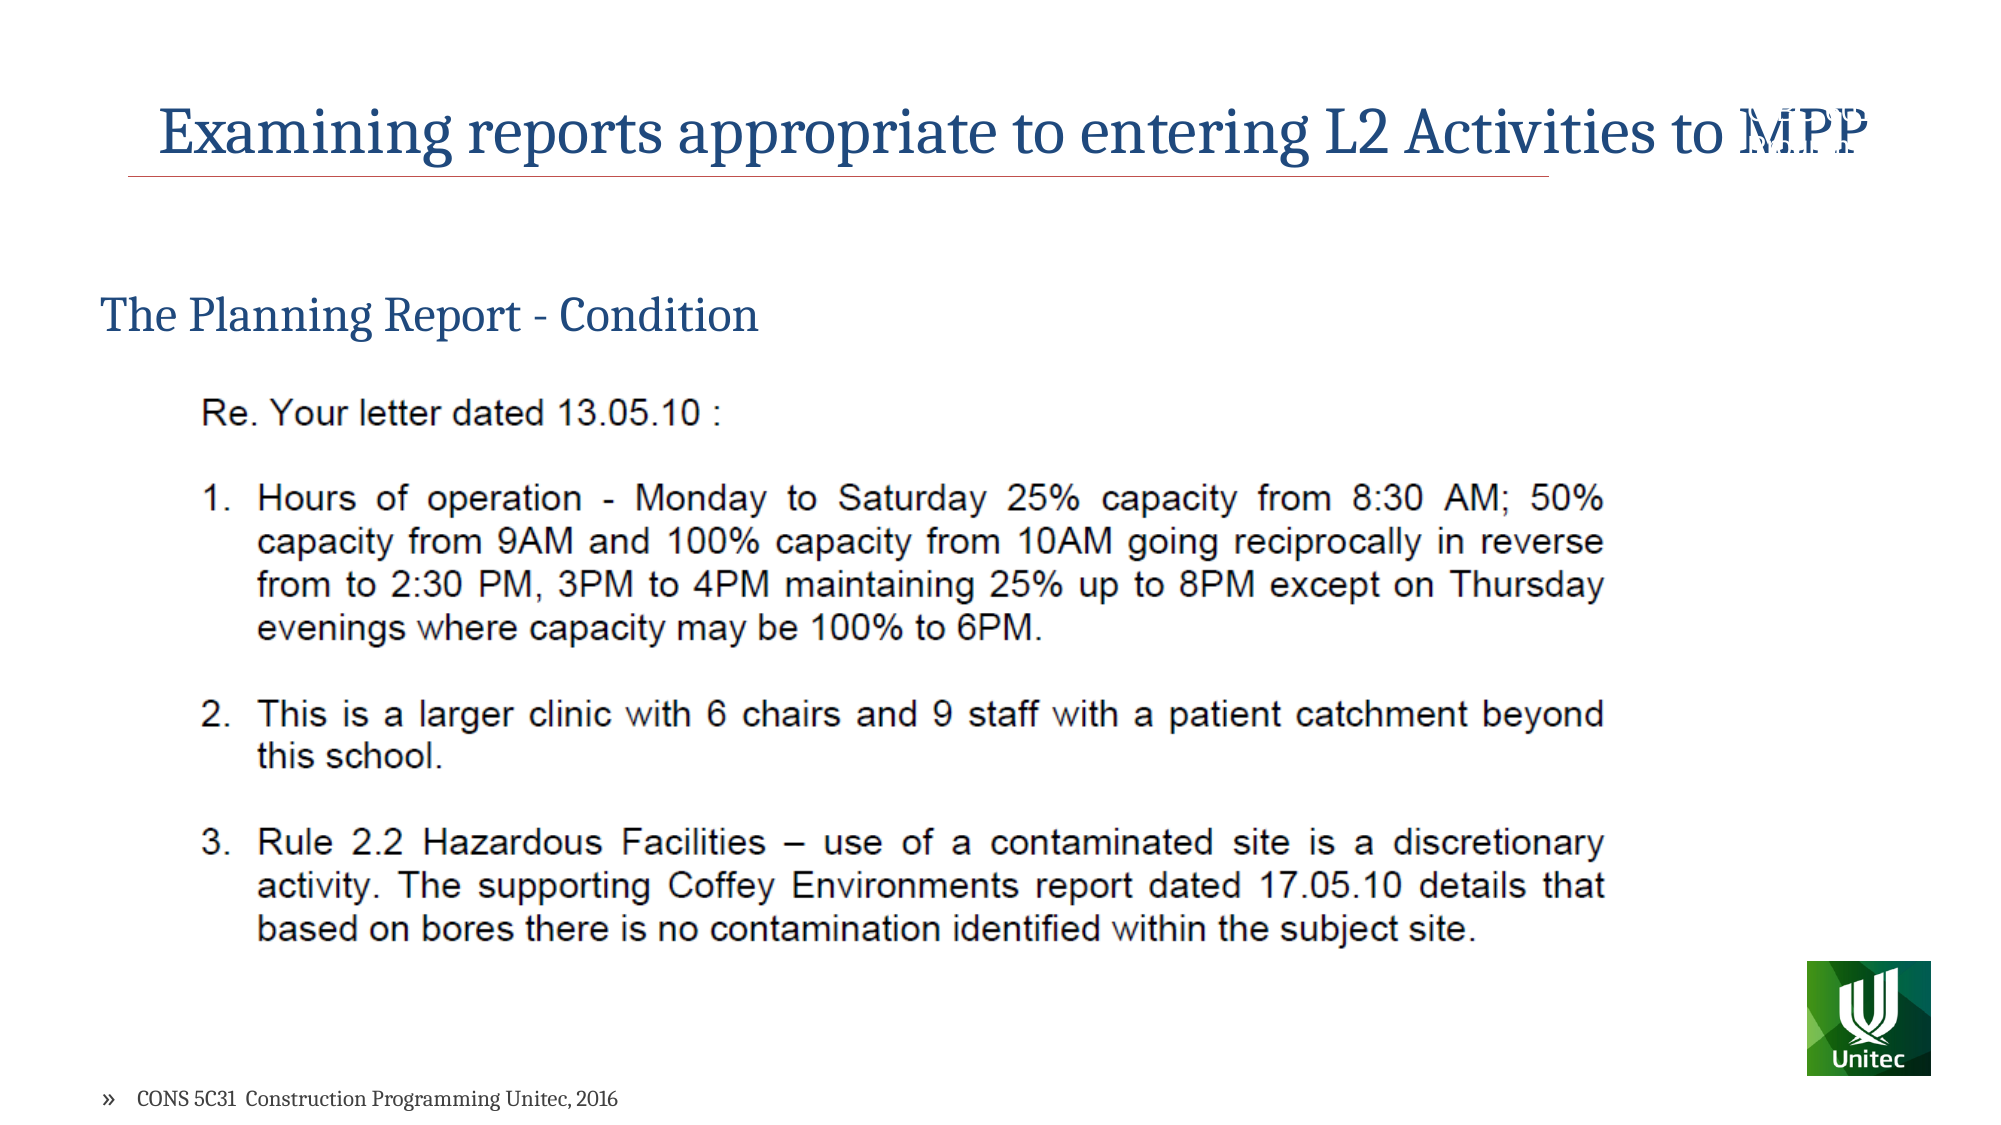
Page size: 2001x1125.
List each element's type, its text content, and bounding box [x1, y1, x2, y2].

picture [127, 387, 1697, 981]
picture [1807, 961, 1931, 1076]
text_box Examining reports appropriate to entering L2 Activities to MPP [143, 0, 2000, 175]
footer CIBC 6012 Programming for Medium Buildings [1732, 85, 1935, 199]
text_box The Planning Report - Condition [85, 274, 1683, 409]
